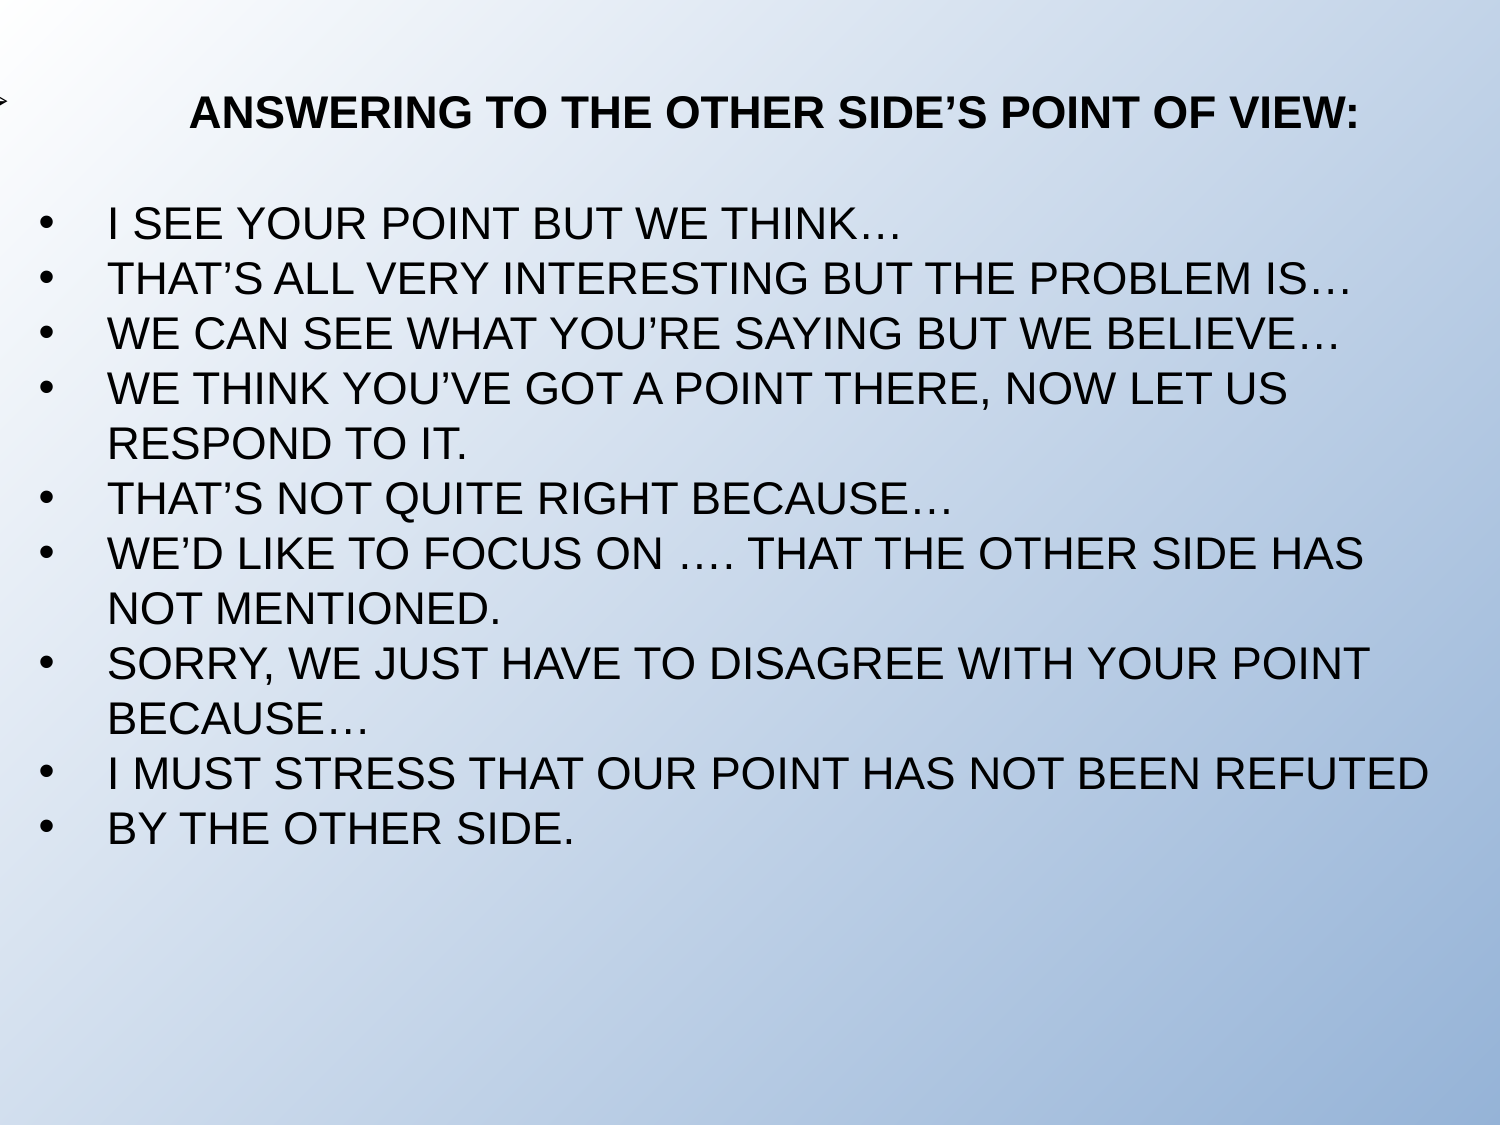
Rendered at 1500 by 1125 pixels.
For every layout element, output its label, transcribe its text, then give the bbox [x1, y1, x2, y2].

text_box ANSWERING TO THE OTHER SIDE’S POINT OF VIEW: I SEE YOUR POINT BUT WE THINK… THAT’S ALL VERY INTERESTING BUT THE PROBLEM IS… WE CAN SEE WHAT YOU’RE SAYING BUT WE BELIEVE… WE THINK YOU’VE GOT A POINT THERE, NOW LET US RESPOND TO IT. THAT’S NOT QUITE RIGHT BECAUSE… WE’D LIKE TO FOCUS ON …. THAT THE OTHER SIDE HAS NOT MENTIONED. SORRY, WE JUST HAVE TO DISAGREE WITH YOUR POINT BECAUSE… I MUST STRESS THAT OUR POINT HAS NOT BEEN REFUTED BY THE OTHER SIDE. [0, 69, 1479, 1099]
